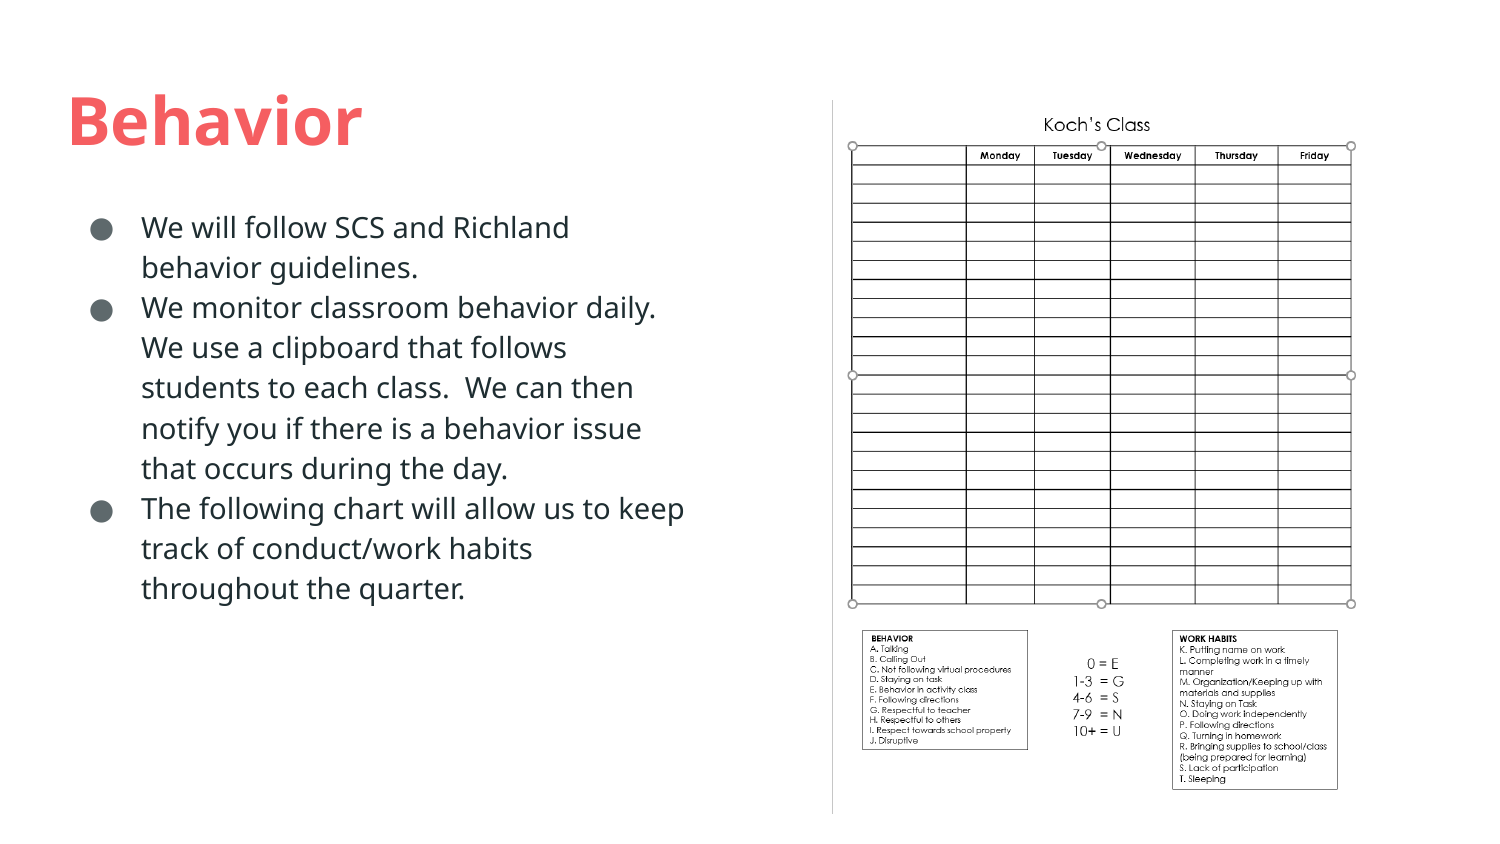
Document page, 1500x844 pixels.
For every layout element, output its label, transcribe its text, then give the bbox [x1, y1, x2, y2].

title Behavior [51, 64, 1449, 167]
picture [831, 100, 1369, 814]
list We will follow SCS and Richland behavior guidelines. We monitor classroom behavior daily. We use a clipboard that follows students to each class. We can then notify you if there is a behavior issue that occurs during the day. The following chart will allow us to keep track of conduct/work habits throughout the quarter. [51, 189, 708, 750]
